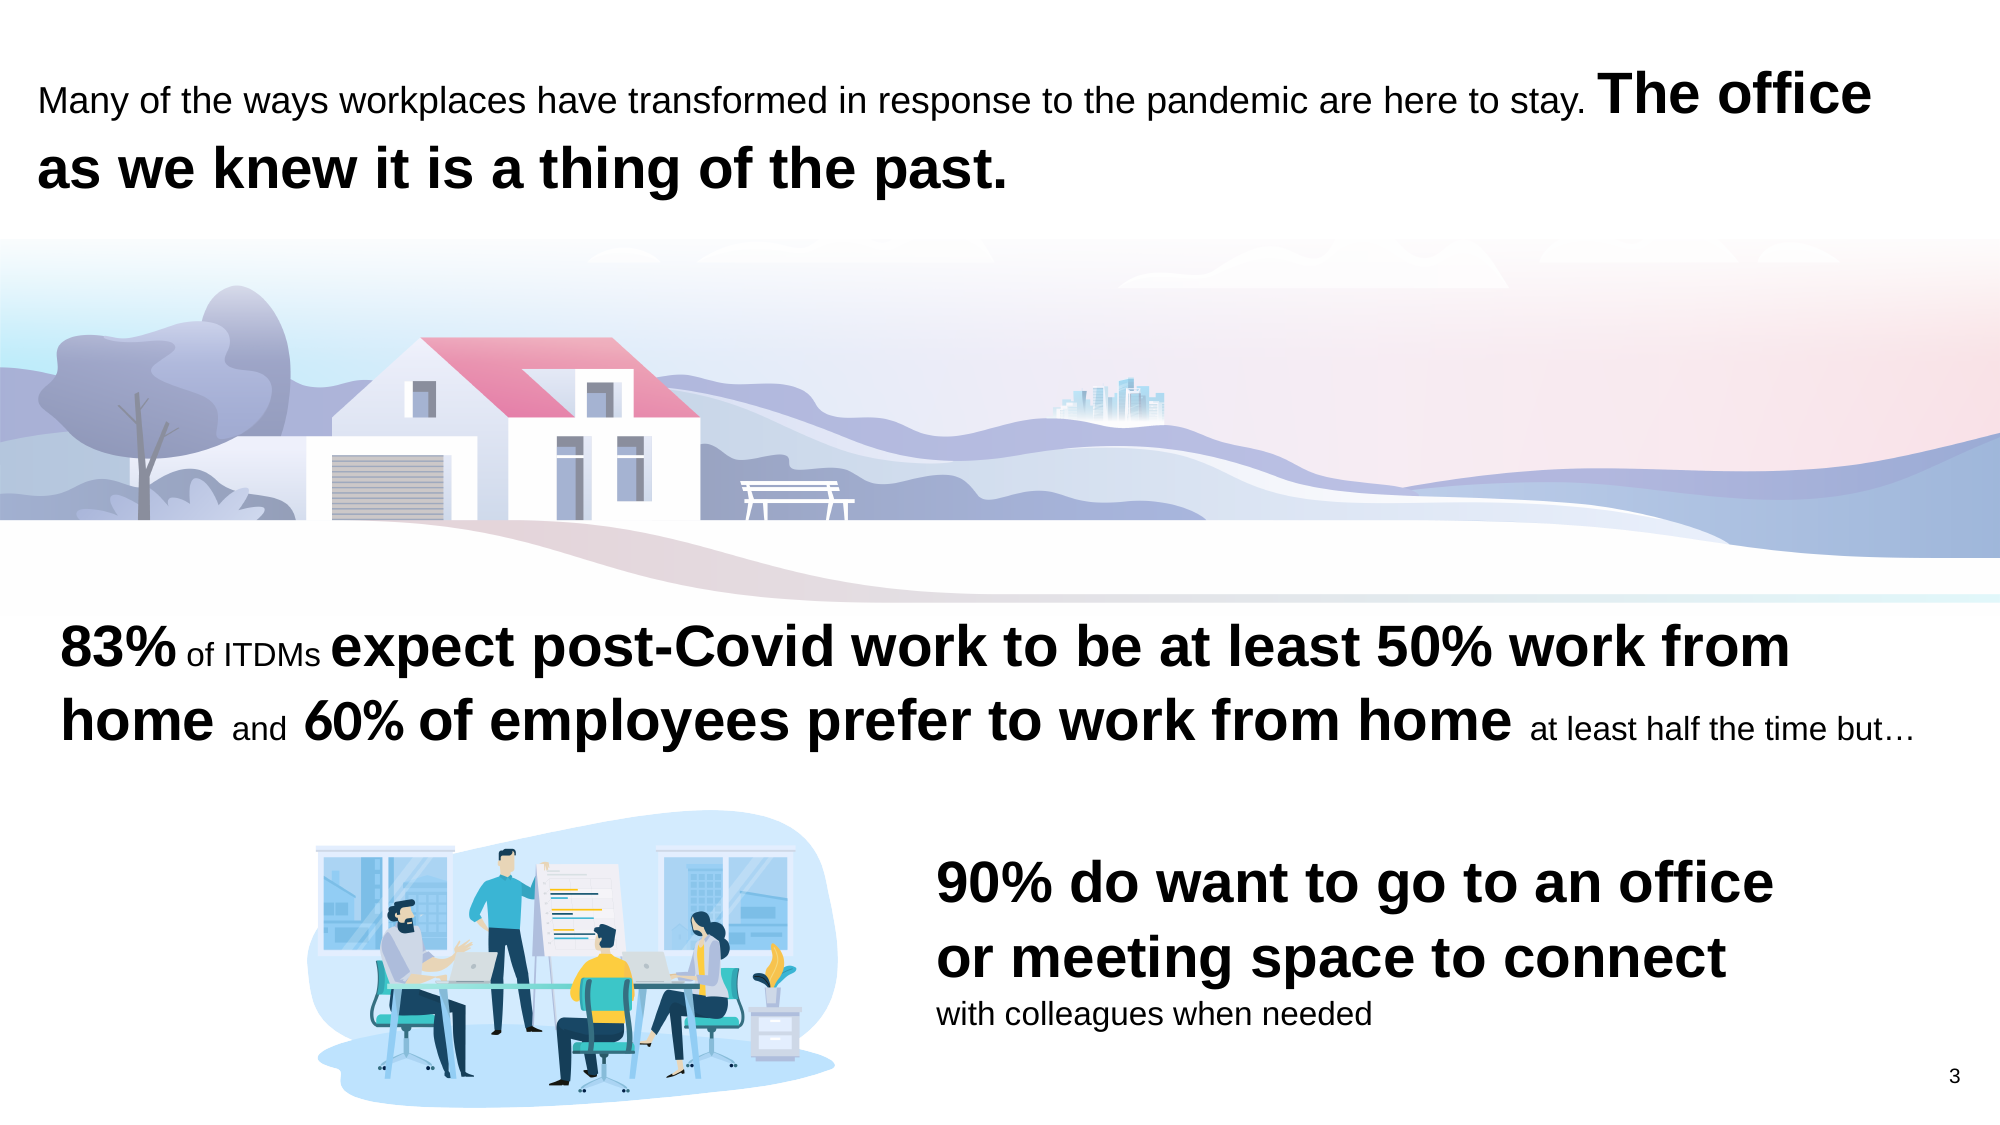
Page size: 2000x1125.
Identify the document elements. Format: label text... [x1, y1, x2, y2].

picture [0, 239, 2000, 616]
text_box 83% of ITDMs expect post-Covid work to be at least 50% work from home and 60% of employees prefer to work from home at least half the time but… [45, 627, 1954, 760]
picture [307, 810, 838, 1108]
slide_number 3 [1918, 1061, 1991, 1088]
text_box 90% do want to go to an office or meeting space to connect with colleagues when needed [921, 831, 1813, 1039]
text_box Many of the ways workplaces have transformed in response to the pandemic are here to stay. The office as we knew it is a thing of the past. [22, 43, 1931, 208]
